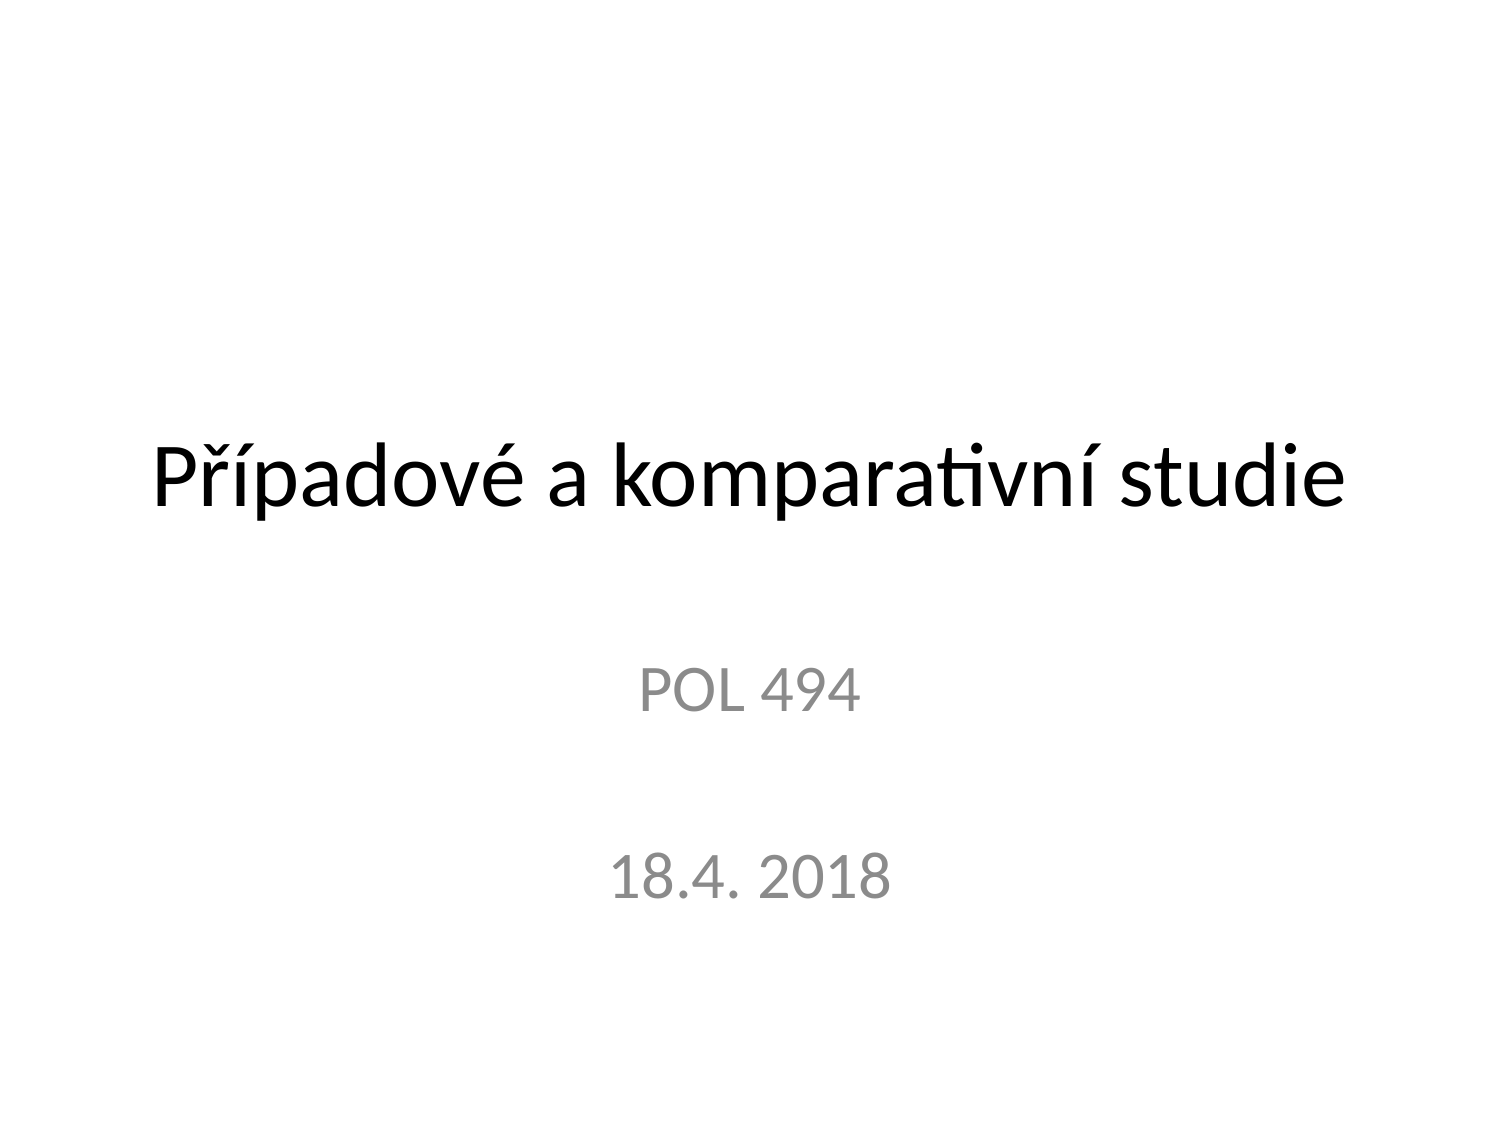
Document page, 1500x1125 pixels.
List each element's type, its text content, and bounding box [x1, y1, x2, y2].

subtitle POL 494 18.4. 2018 [225, 637, 1275, 925]
title Případové a komparativní studie [112, 349, 1388, 591]
